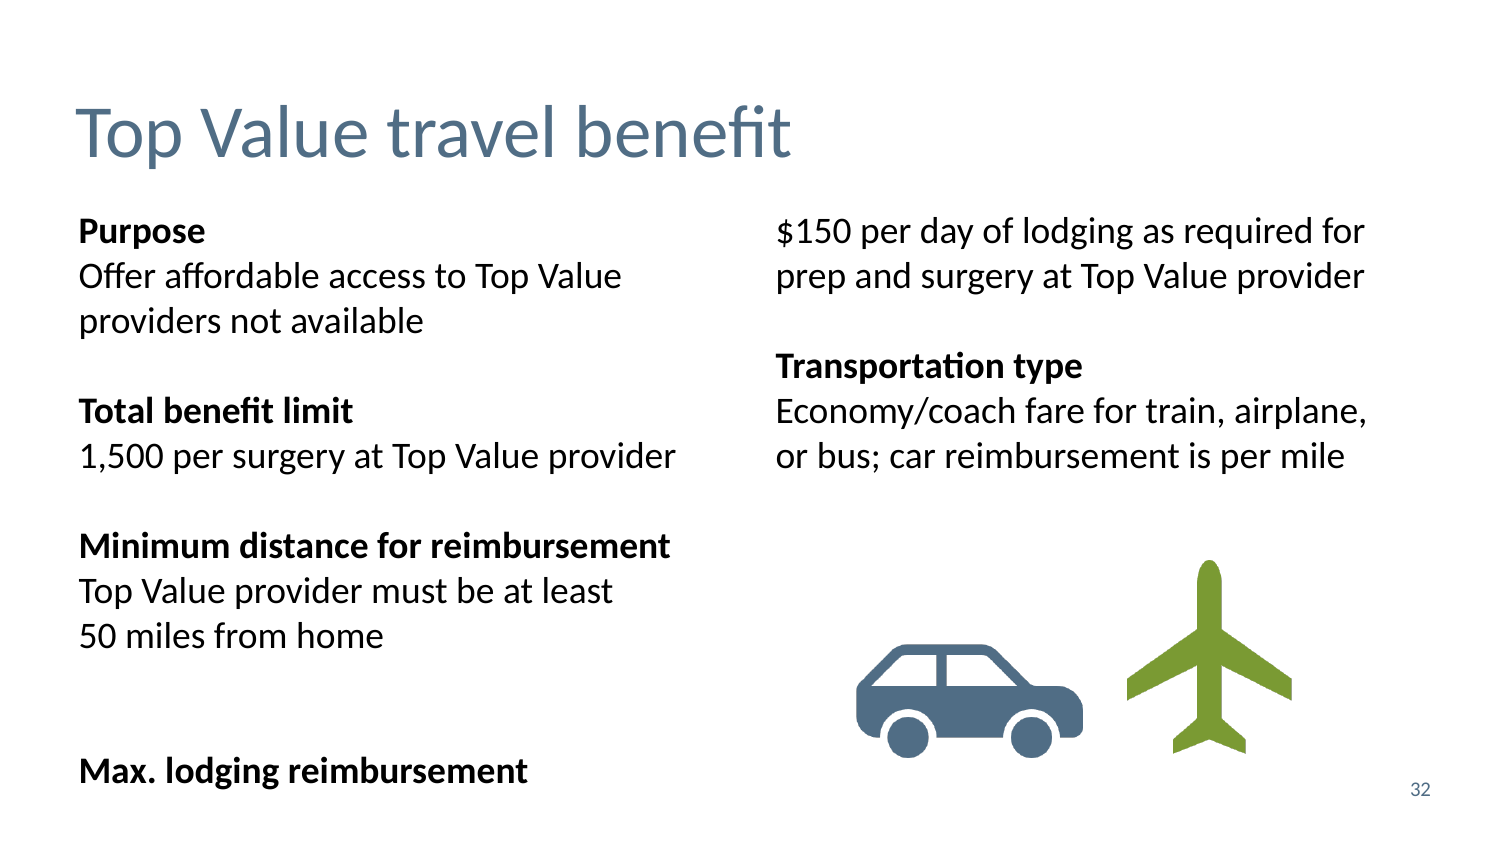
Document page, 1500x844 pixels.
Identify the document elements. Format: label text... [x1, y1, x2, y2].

slide_number 32 [1413, 759, 1431, 801]
text_box Purpose Offer affordable access to Top Value providers not available Total benefit limit 1,500 per surgery at Top Value provider Minimum distance for reimbursement Top Value provider must be at least 50 miles from home Max. lodging reimbursement $150 per day of lodging as required for prep and surgery at Top Value provider Transportation type Economy/coach fare for train, airplane, or bus; car reimbursement is per mile [63, 198, 1413, 804]
title Top Value travel benefit [75, 105, 1413, 198]
picture [845, 540, 1326, 825]
